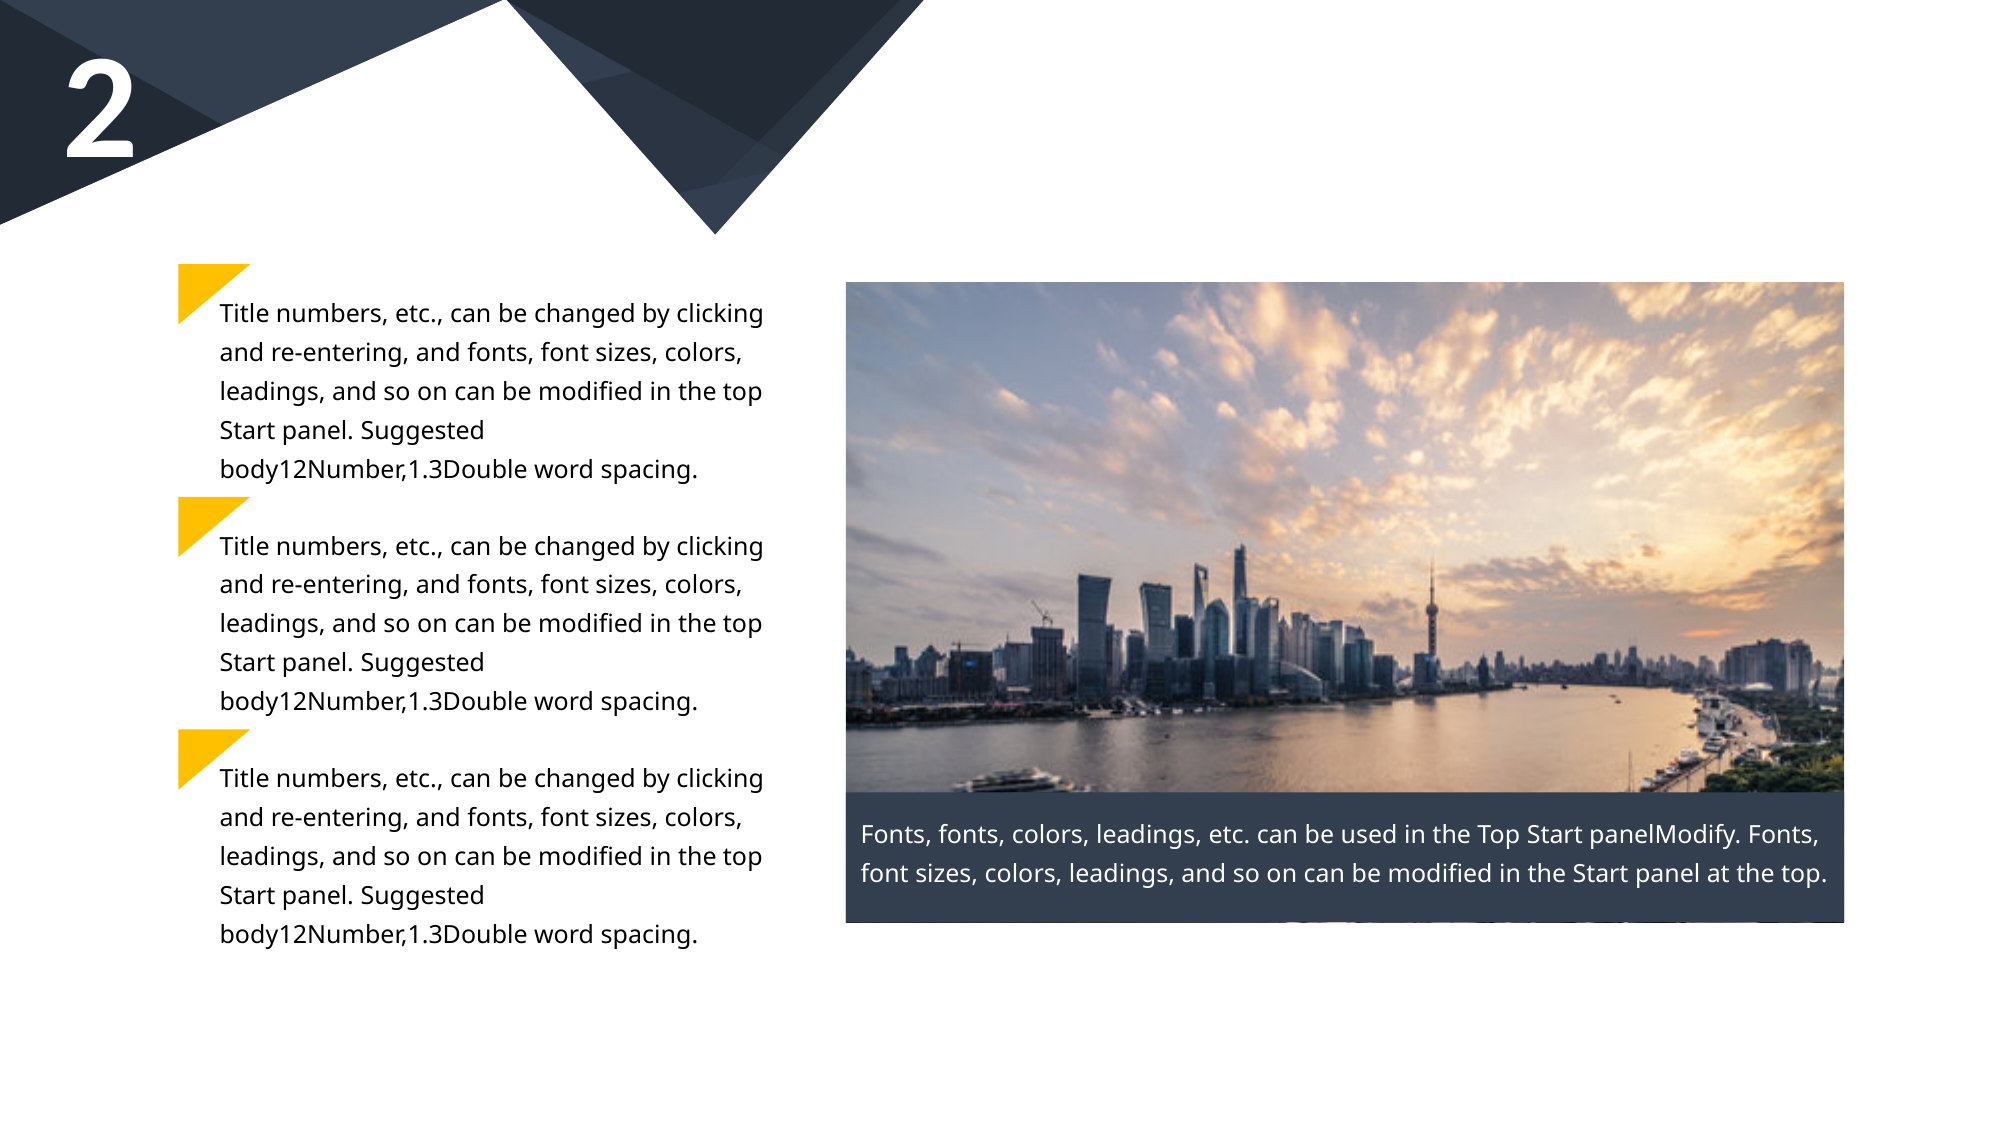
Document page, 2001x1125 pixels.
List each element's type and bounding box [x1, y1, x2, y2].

picture [506, 0, 924, 235]
text_box [0, 0, 2000, 1125]
